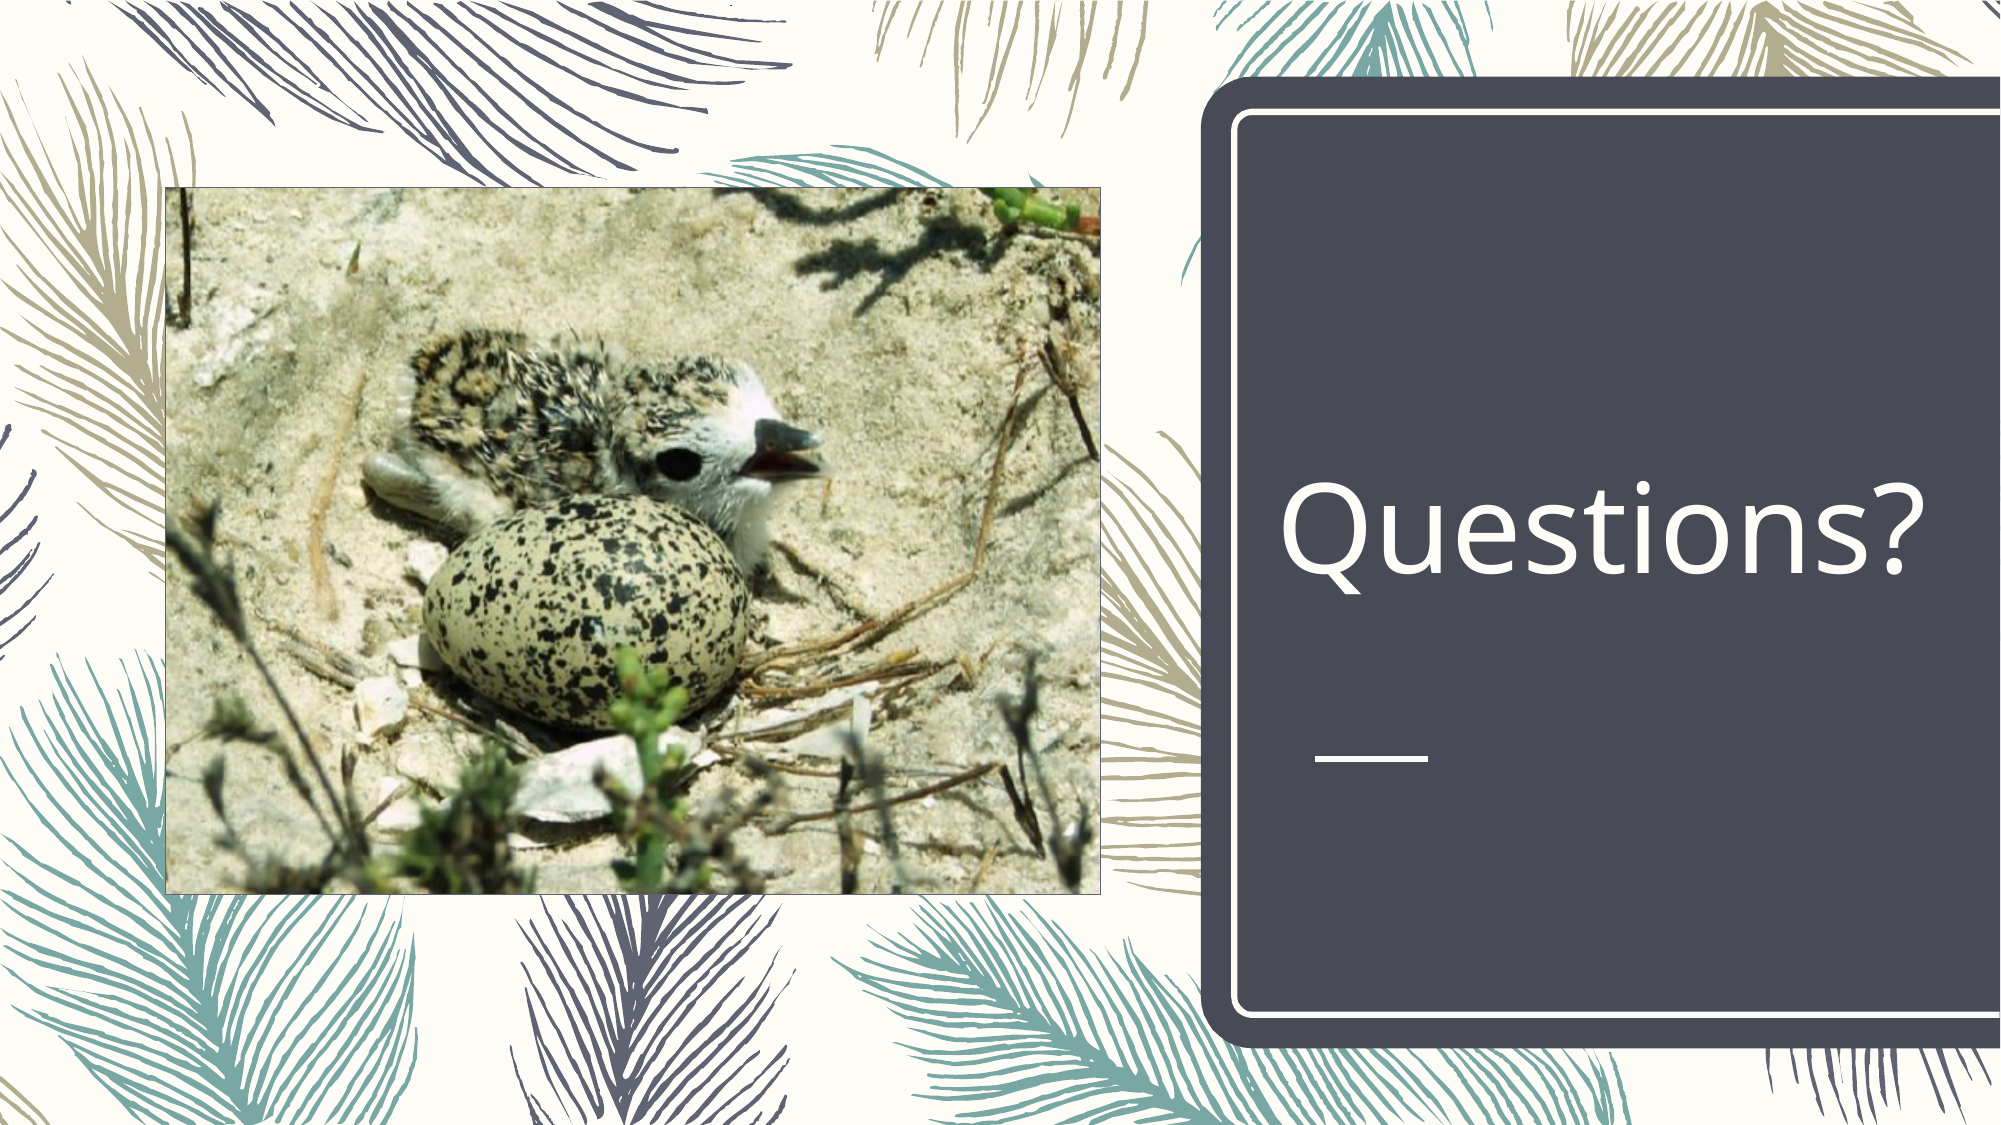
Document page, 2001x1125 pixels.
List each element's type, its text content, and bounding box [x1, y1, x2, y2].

title Questions? [1261, 433, 1962, 650]
picture [164, 187, 1102, 896]
